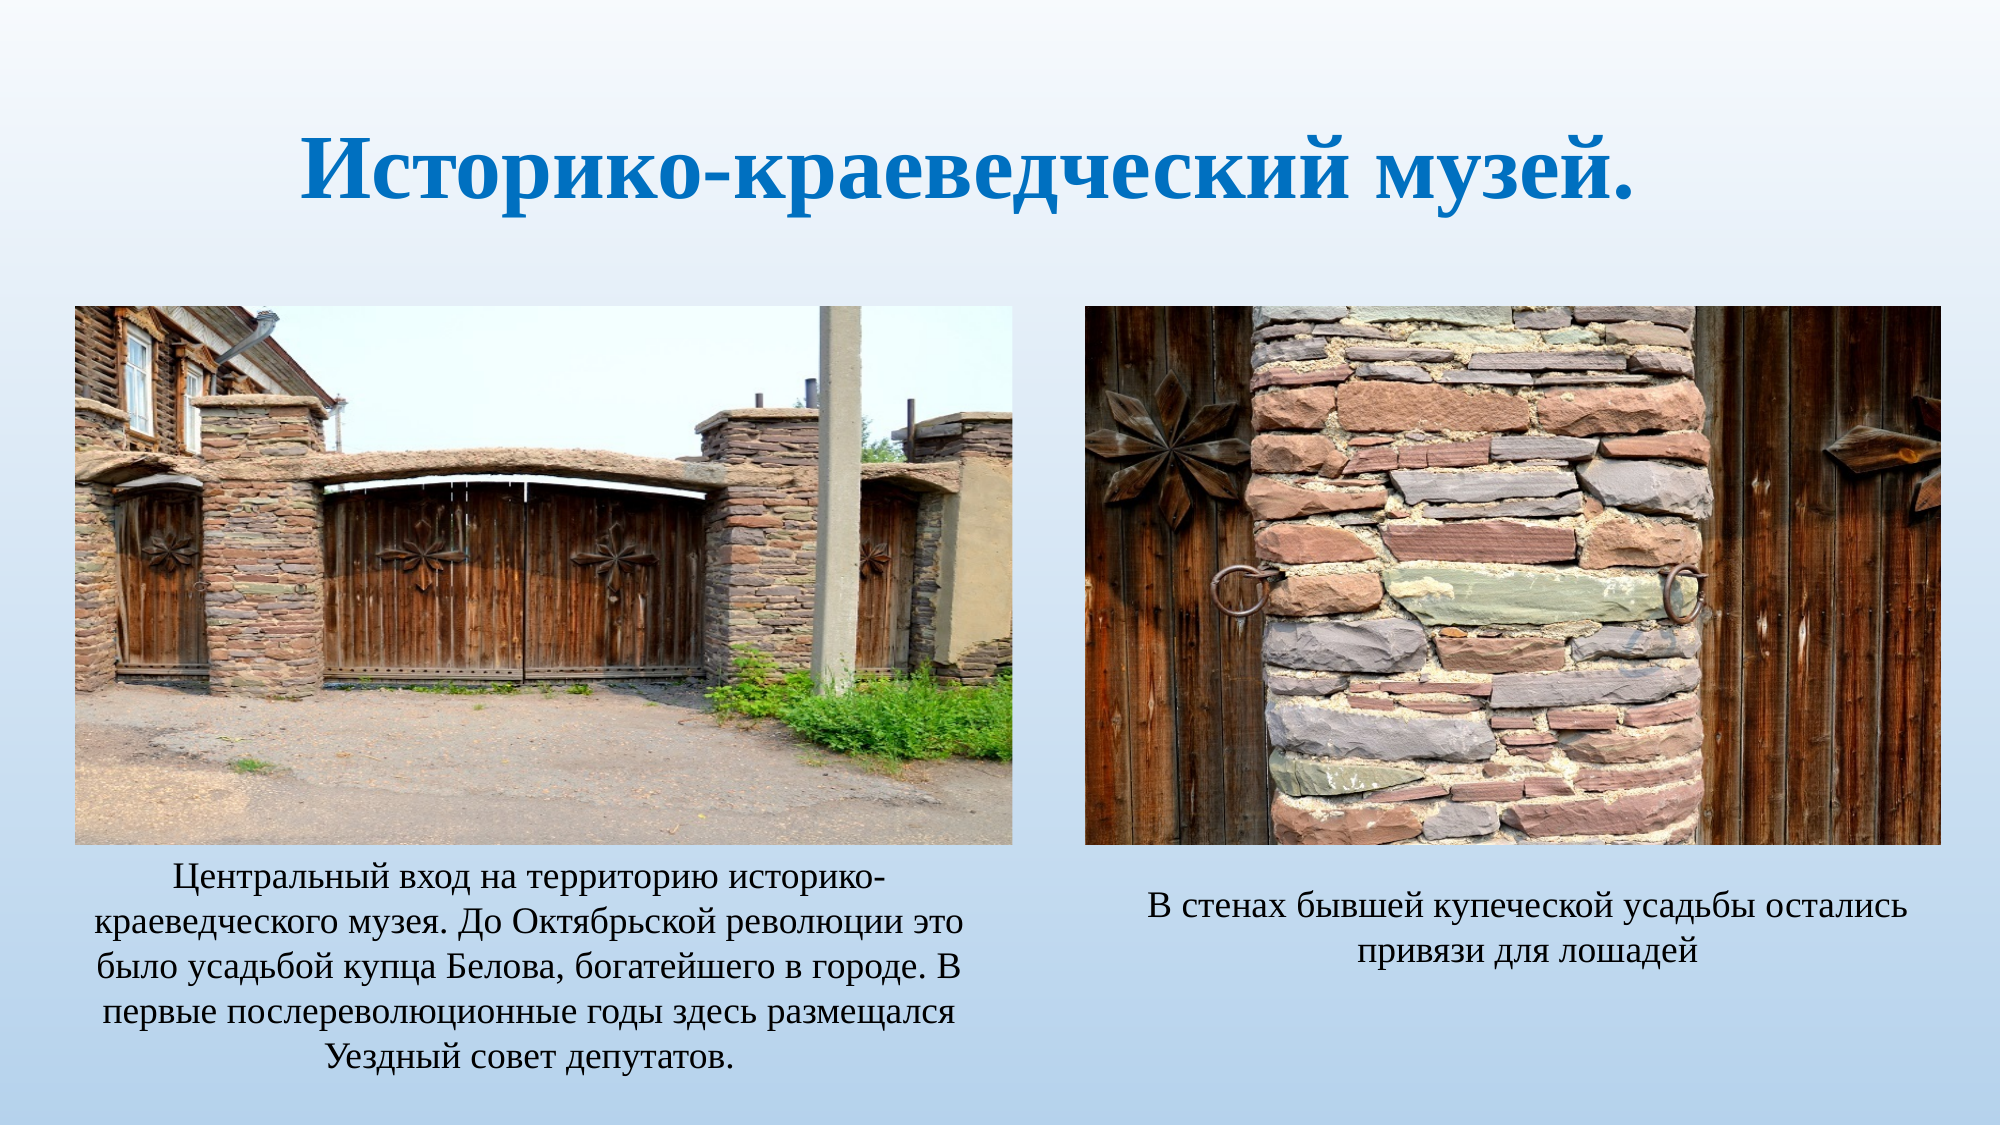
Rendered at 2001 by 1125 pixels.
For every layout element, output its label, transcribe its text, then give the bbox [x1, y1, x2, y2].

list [74, 306, 1013, 845]
text_box Центральный вход на территорию историко-краеведческого музея. До Октябрьской революции это было усадьбой купца Белова, богатейшего в городе. В первые послереволюционные годы здесь размещался Уездный совет депутатов. [46, 844, 1013, 1084]
title Историко-краеведческий музей. [75, 59, 1863, 278]
picture [1085, 306, 1941, 845]
text_box В стенах бывшей купеческой усадьбы остались привязи для лошадей [1114, 873, 1941, 978]
